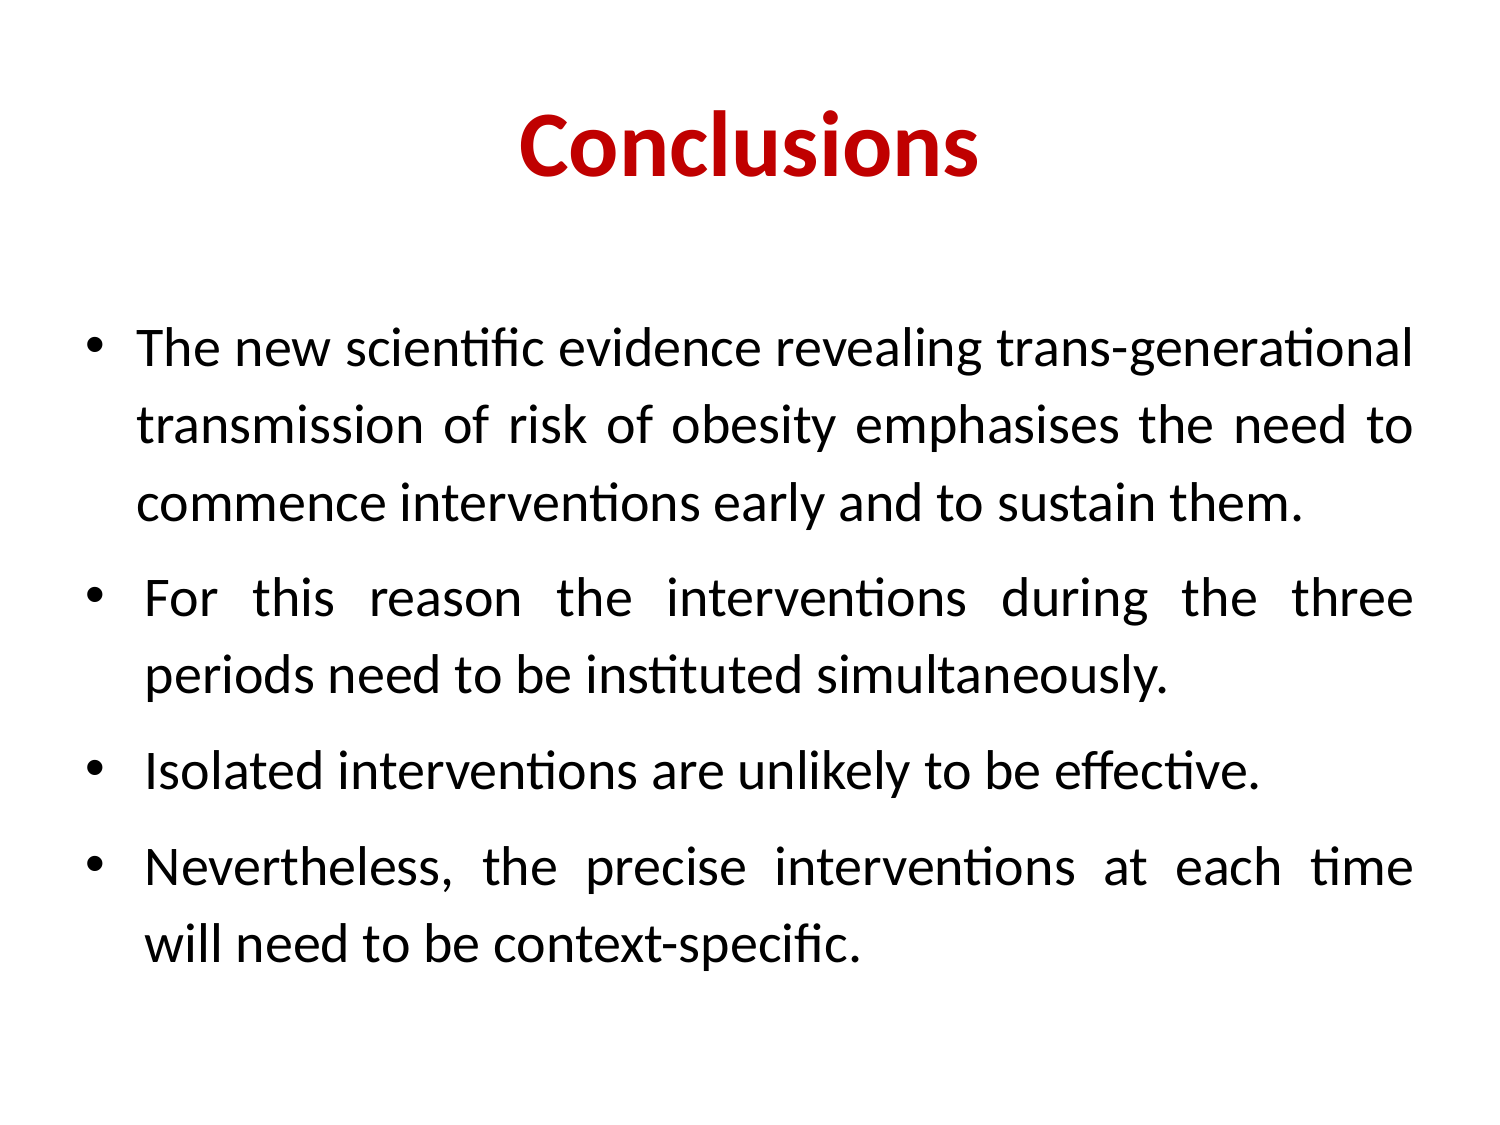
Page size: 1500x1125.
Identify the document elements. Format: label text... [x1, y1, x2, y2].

list The new scientific evidence revealing trans-generational transmission of risk of obesity emphasises the need to commence interventions early and to sustain them. For this reason the interventions during the three periods need to be instituted simultaneously. Isolated interventions are unlikely to be effective. Nevertheless, the precise interventions at each time will need to be context-specific. [70, 292, 1431, 1050]
title Conclusions [75, 45, 1425, 233]
